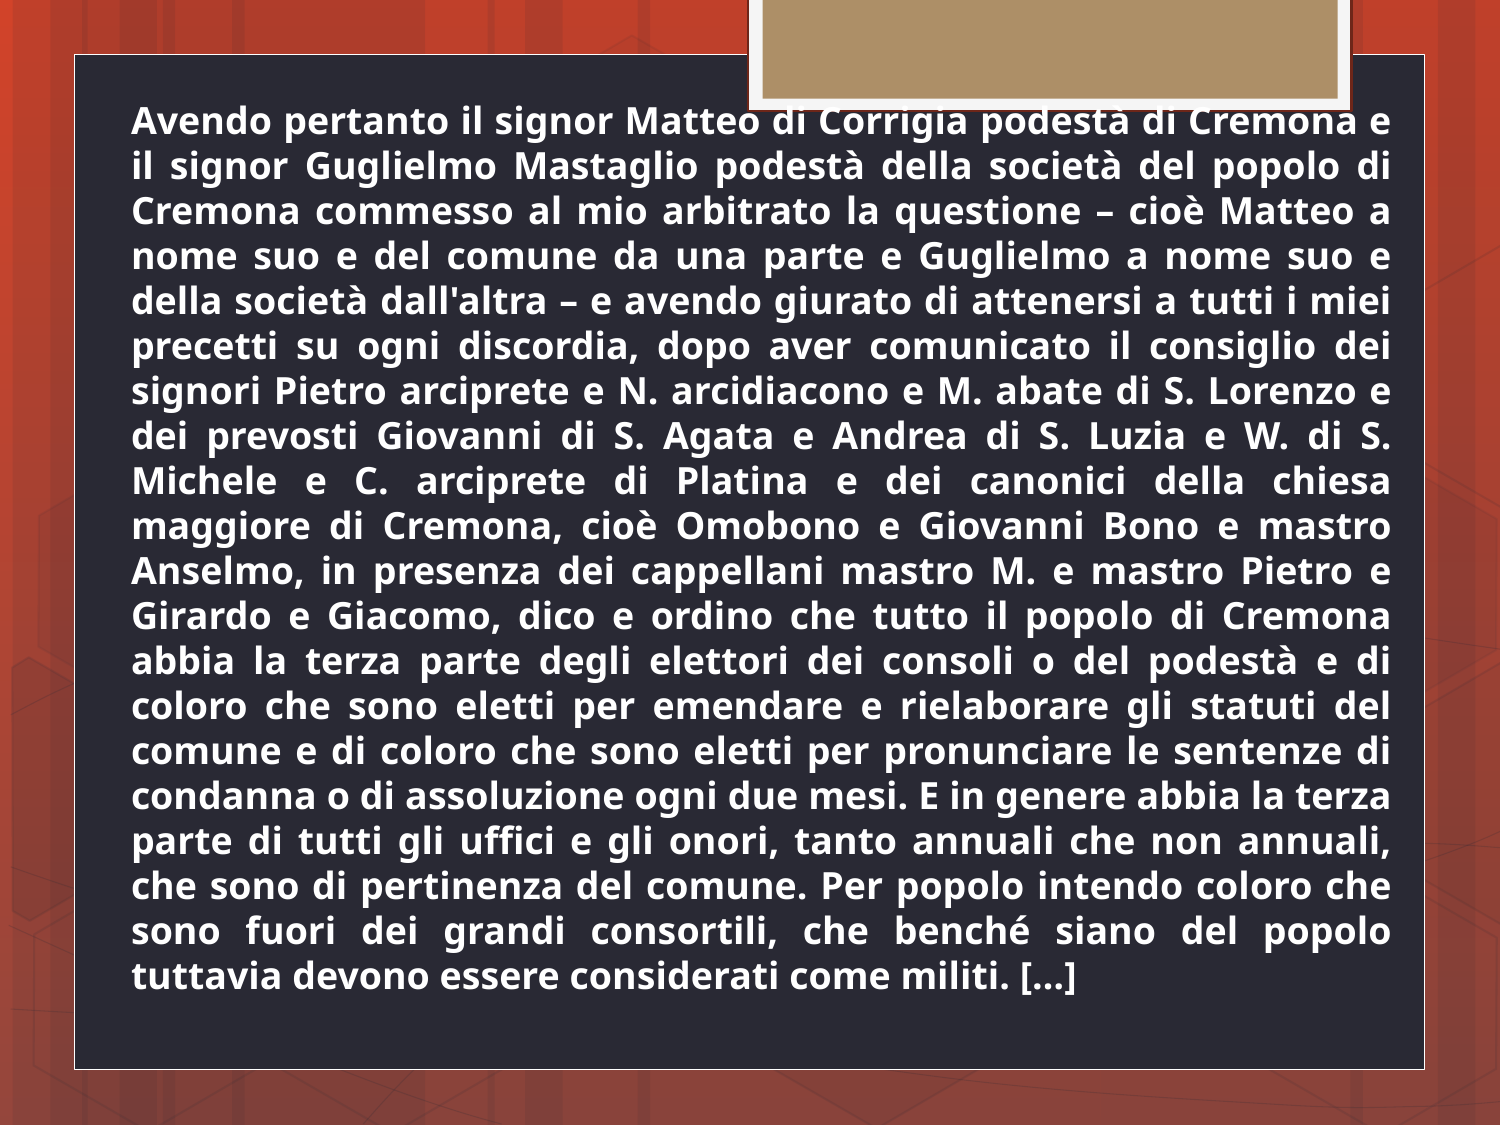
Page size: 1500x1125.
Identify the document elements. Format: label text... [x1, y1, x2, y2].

text_box Avendo pertanto il signor Matteo di Corrigia podestà di Cremona e il signor Guglielmo Mastaglio podestà della società del popolo di Cremona commesso al mio arbitrato la questione – cioè Matteo a nome suo e del comune da una parte e Guglielmo a nome suo e della società dall'altra – e avendo giurato di attenersi a tutti i miei precetti su ogni discordia, dopo aver comunicato il consiglio dei signori Pietro arciprete e N. arcidiacono e M. abate di S. Lorenzo e dei prevosti Giovanni di S. Agata e Andrea di S. Luzia e W. di S. Michele e C. arciprete di Platina e dei canonici della chiesa maggiore di Cremona, cioè Omobono e Giovanni Bono e mastro Anselmo, in presenza dei cappellani mastro M. e mastro Pietro e Girardo e Giacomo, dico e ordino che tutto il popolo di Cremona abbia la terza parte degli elettori dei consoli o del podestà e di coloro che sono eletti per emendare e rielaborare gli statuti del comune e di coloro che sono eletti per pronunciare le sentenze di condanna o di assoluzione ogni due mesi. E in genere abbia la terza parte di tutti gli uffici e gli onori, tanto annuali che non annuali, che sono di pertinenza del comune. Per popolo intendo coloro che sono fuori dei grandi consortili, che benché siano del popolo tuttavia devono essere considerati come militi. […] [116, 89, 1408, 1005]
